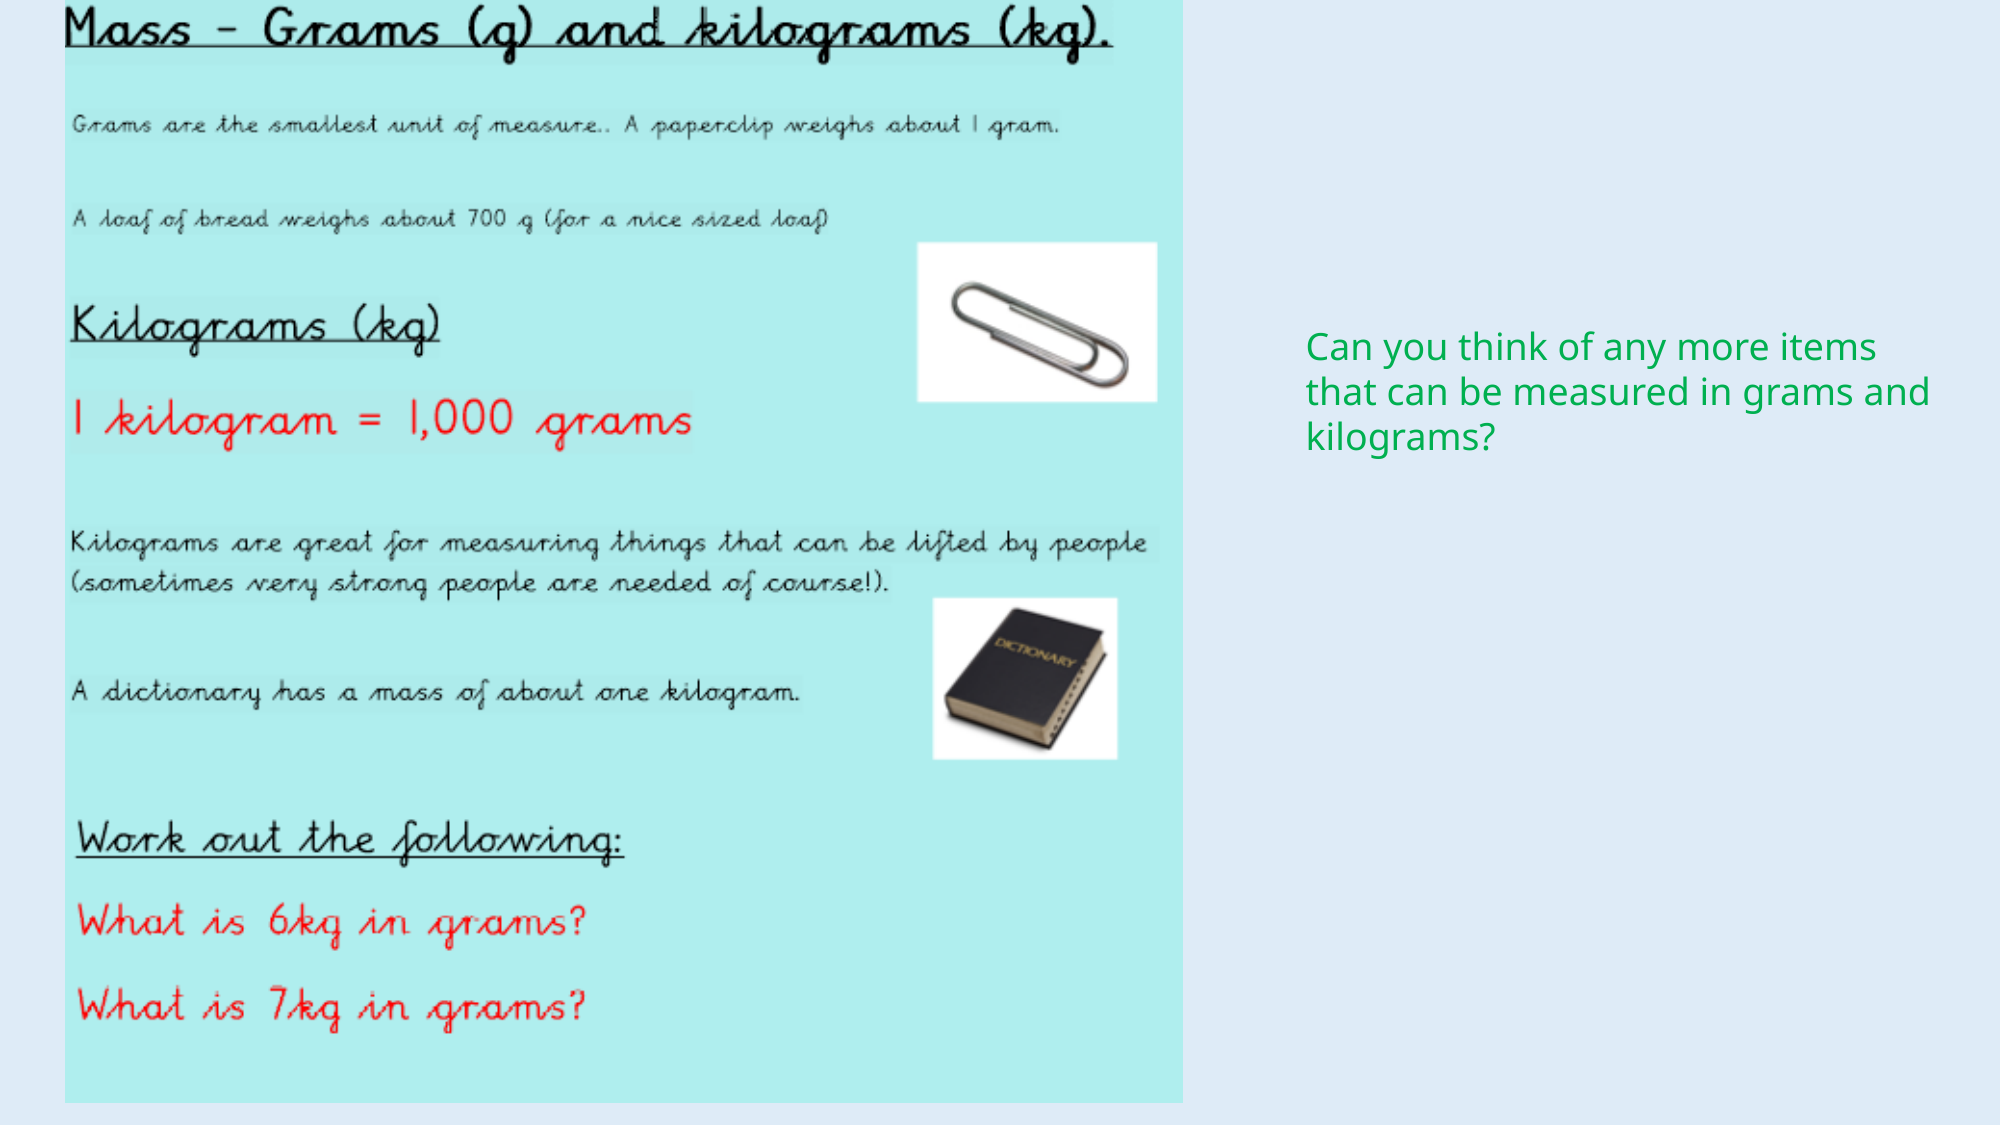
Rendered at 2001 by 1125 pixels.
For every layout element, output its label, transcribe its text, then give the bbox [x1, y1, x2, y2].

text_box Can you think of any more items that can be measured in grams and kilograms? [1290, 315, 1959, 646]
picture [64, 0, 1183, 1104]
